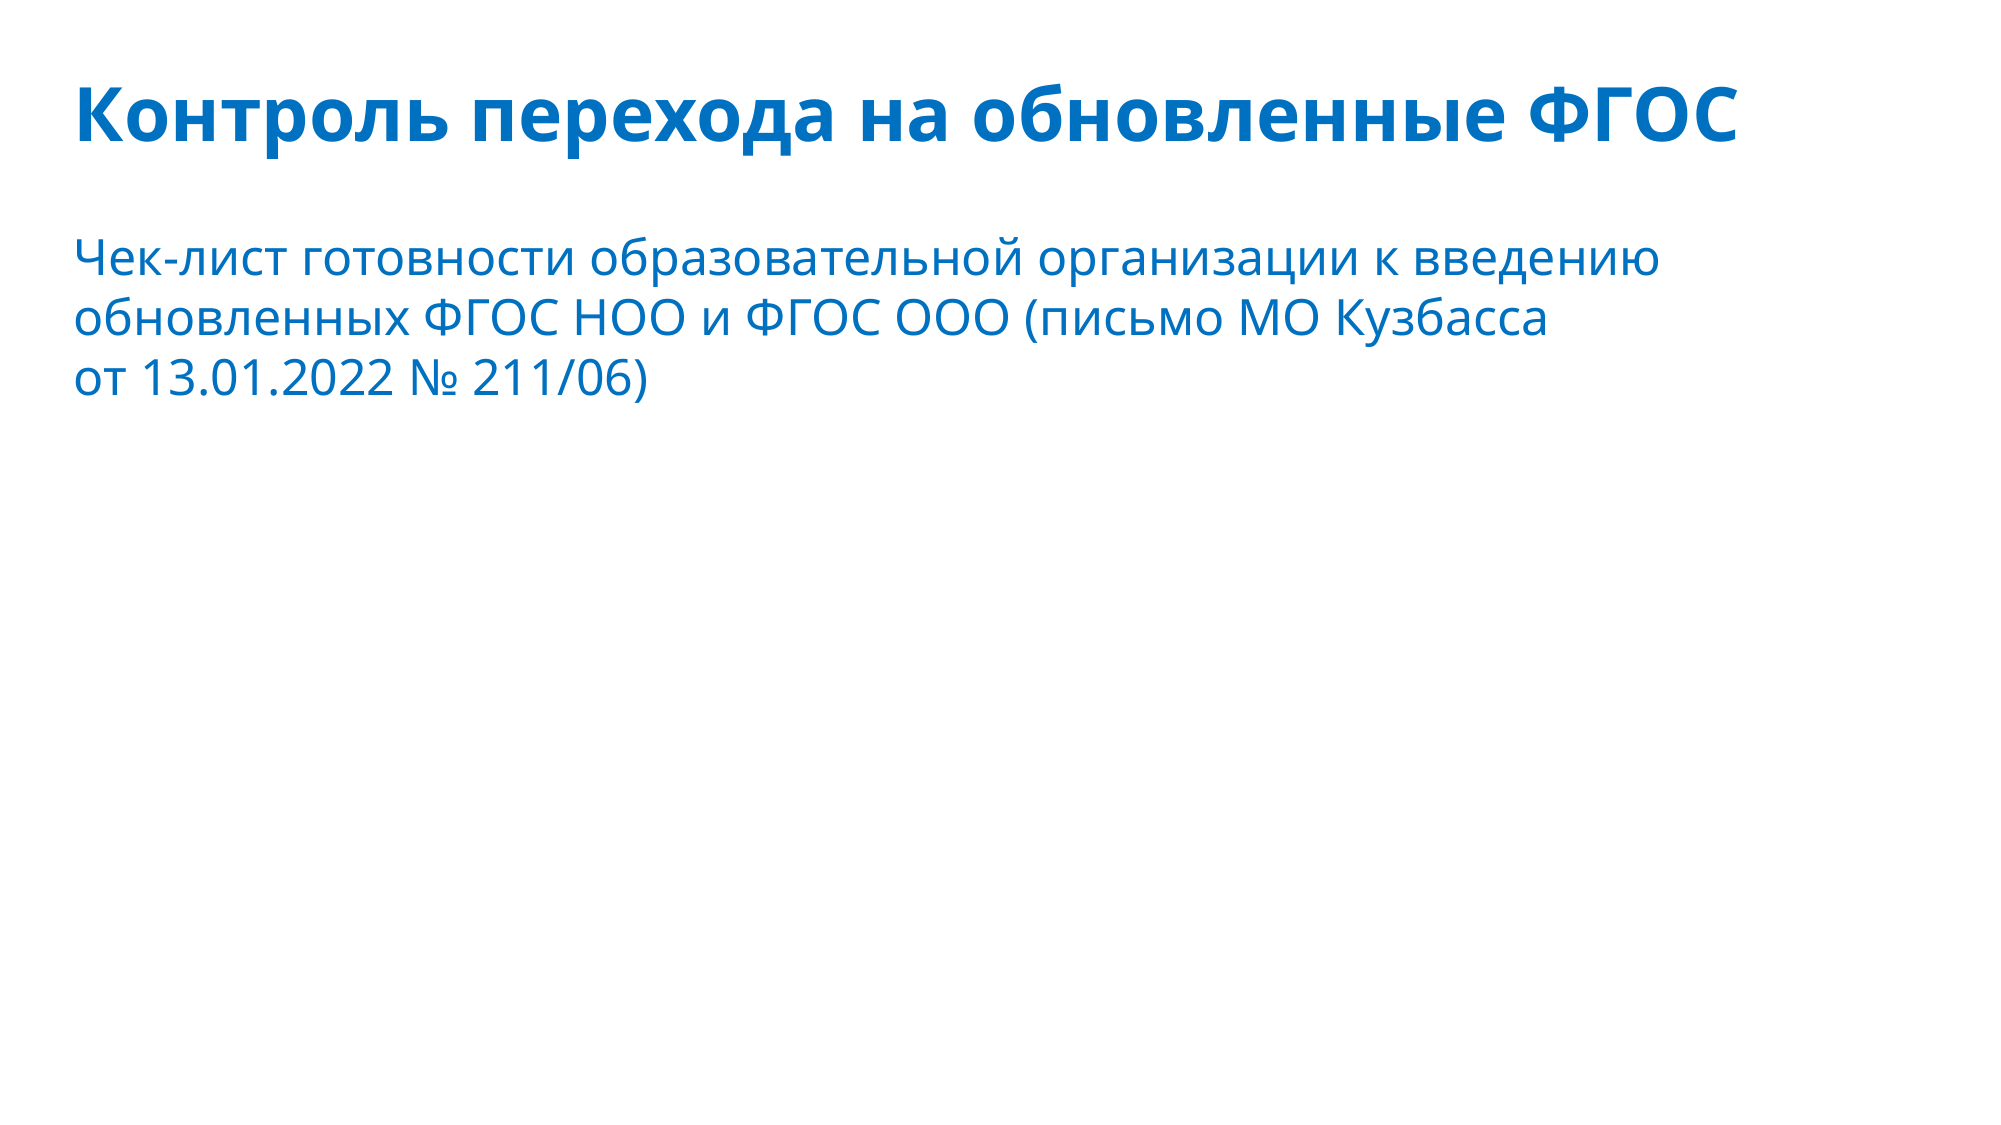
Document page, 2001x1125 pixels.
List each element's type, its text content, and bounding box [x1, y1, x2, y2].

text_box Чек-лист готовности образовательной организации к введению обновленных ФГОС НОО и ФГОС ООО (письмо МО Кузбасса от 13.01.2022 № 211/06) [59, 218, 1941, 413]
text_box Контроль перехода на обновленные ФГОС [59, 58, 1941, 164]
